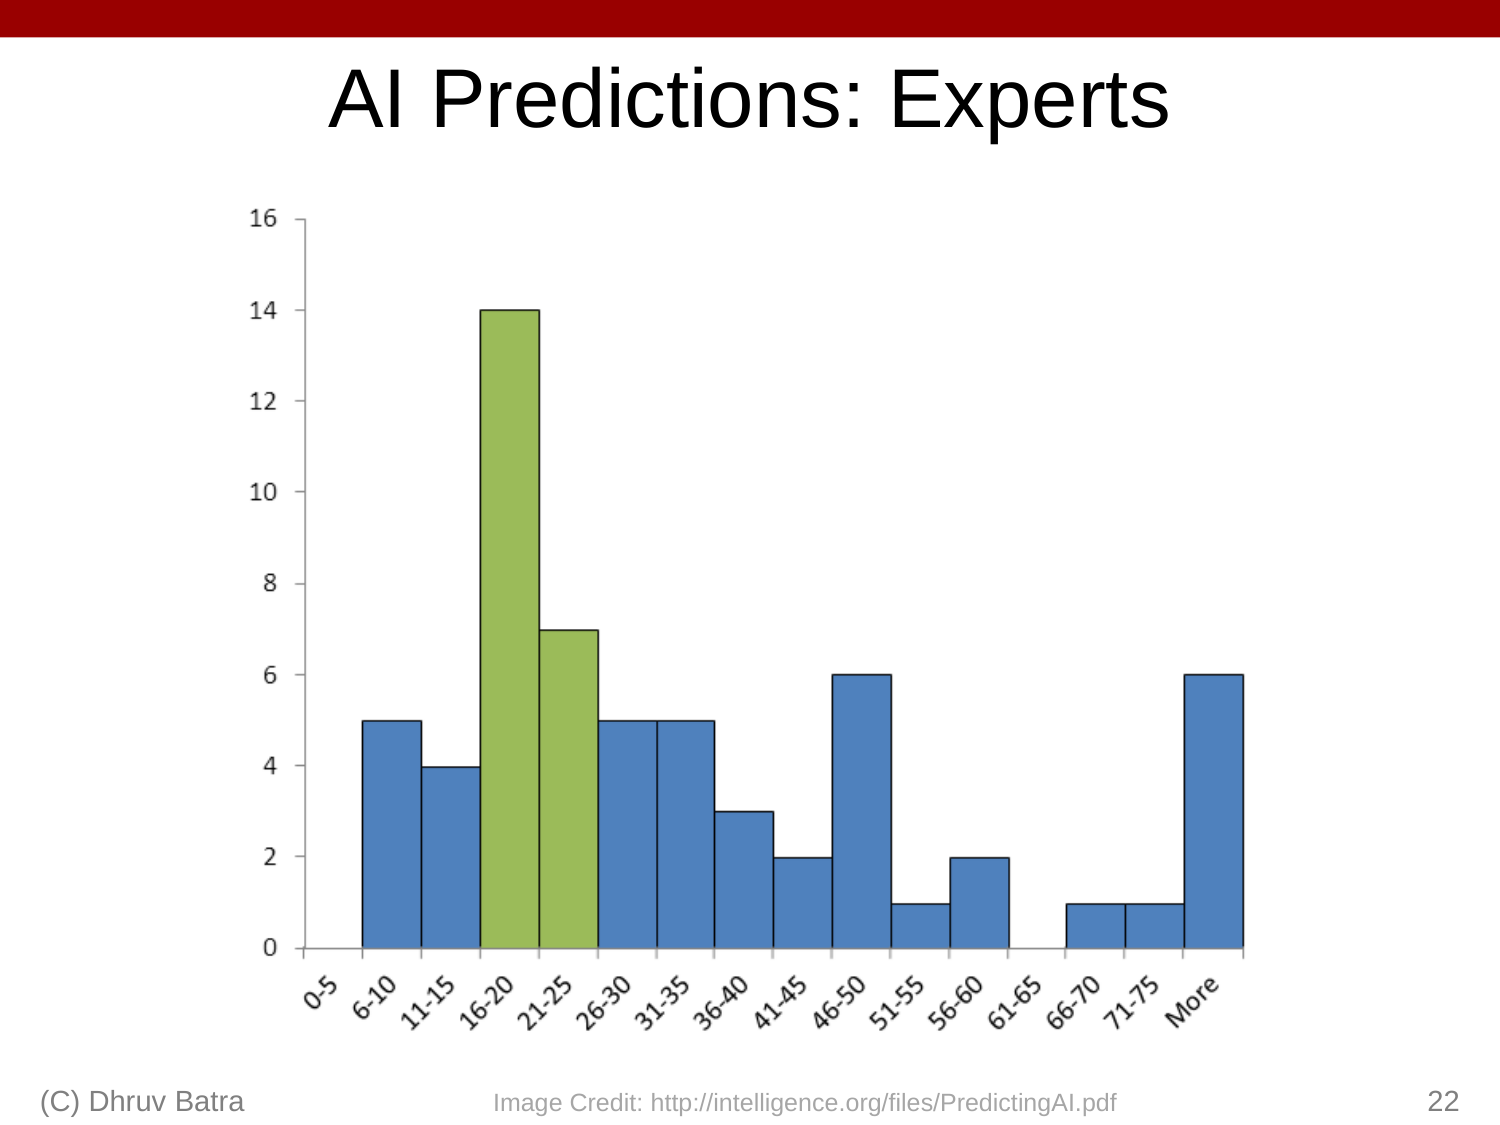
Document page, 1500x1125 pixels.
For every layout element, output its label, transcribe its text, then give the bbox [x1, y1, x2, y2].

title AI Predictions: Experts [112, 37, 1388, 151]
slide_number 22 [1162, 1049, 1476, 1125]
footer (C) Dhruv Batra [24, 1049, 501, 1125]
picture [224, 187, 1281, 1051]
text_box Image Credit: http://intelligence.org/files/PredictingAI.pdf [478, 1079, 1133, 1125]
